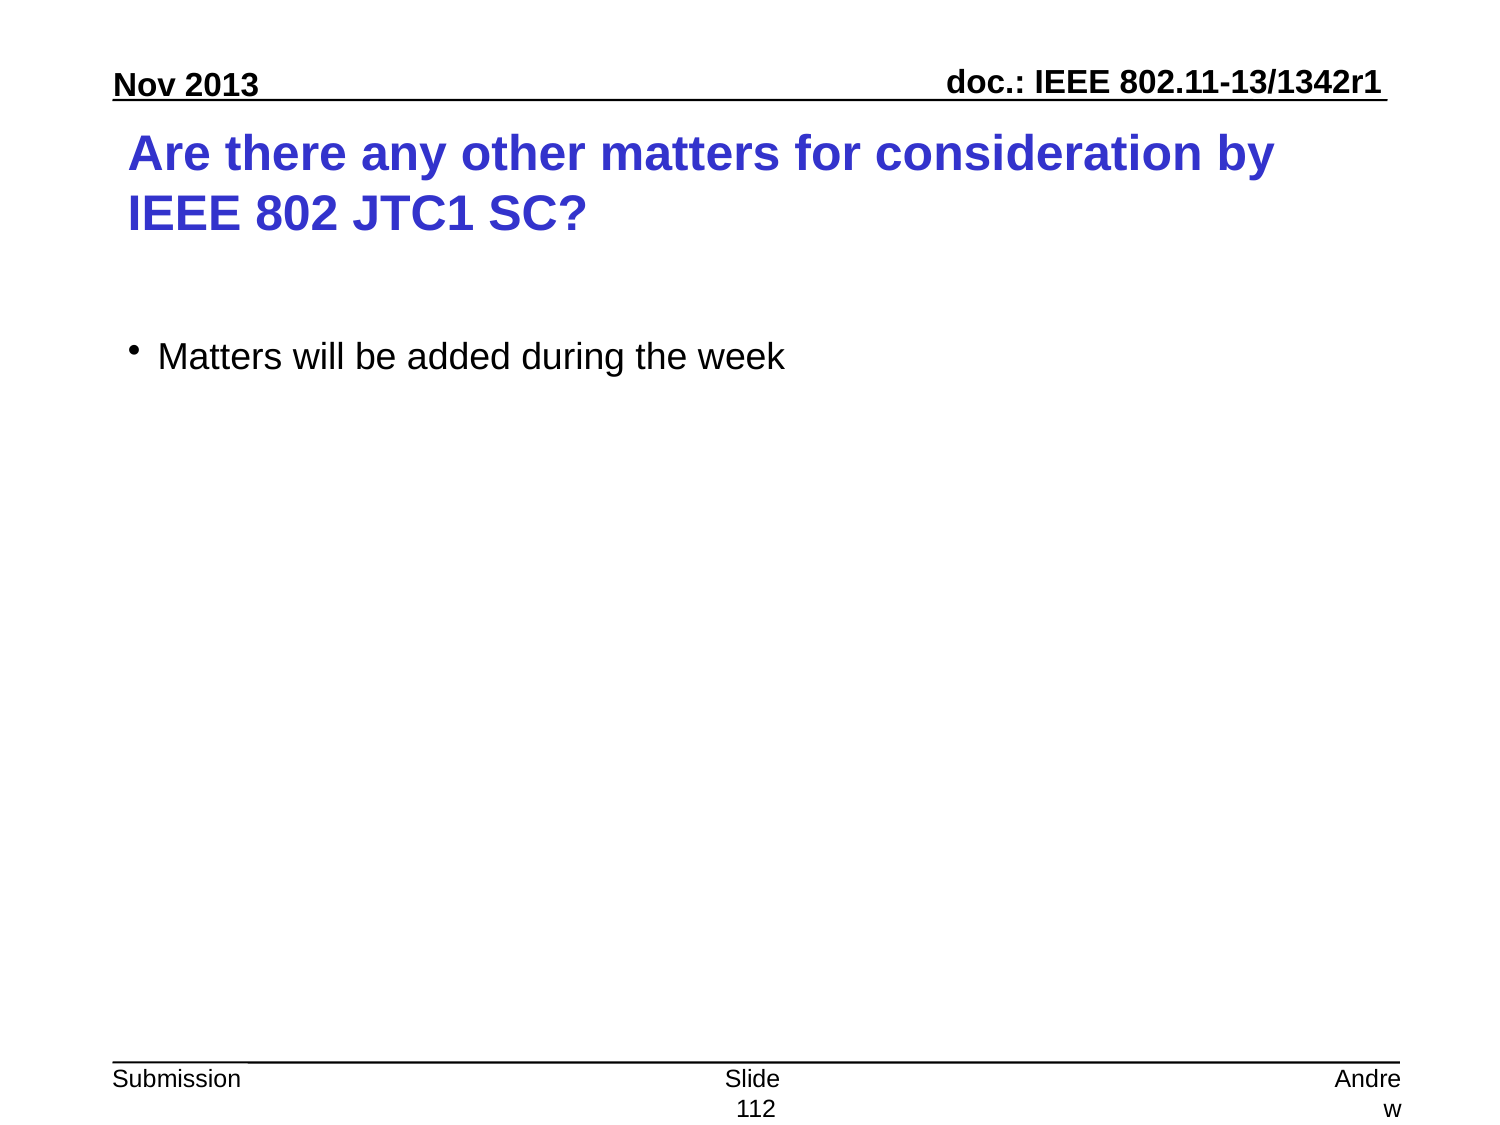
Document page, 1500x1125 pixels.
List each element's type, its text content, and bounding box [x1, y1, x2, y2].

title Are there any other matters for consideration by IEEE 802 JTC1 SC? [112, 112, 1388, 288]
list Matters will be added during the week [112, 324, 1388, 1000]
slide_number Slide 112 [709, 1061, 803, 1093]
footer Andrew Myles, Cisco [1320, 1061, 1402, 1093]
